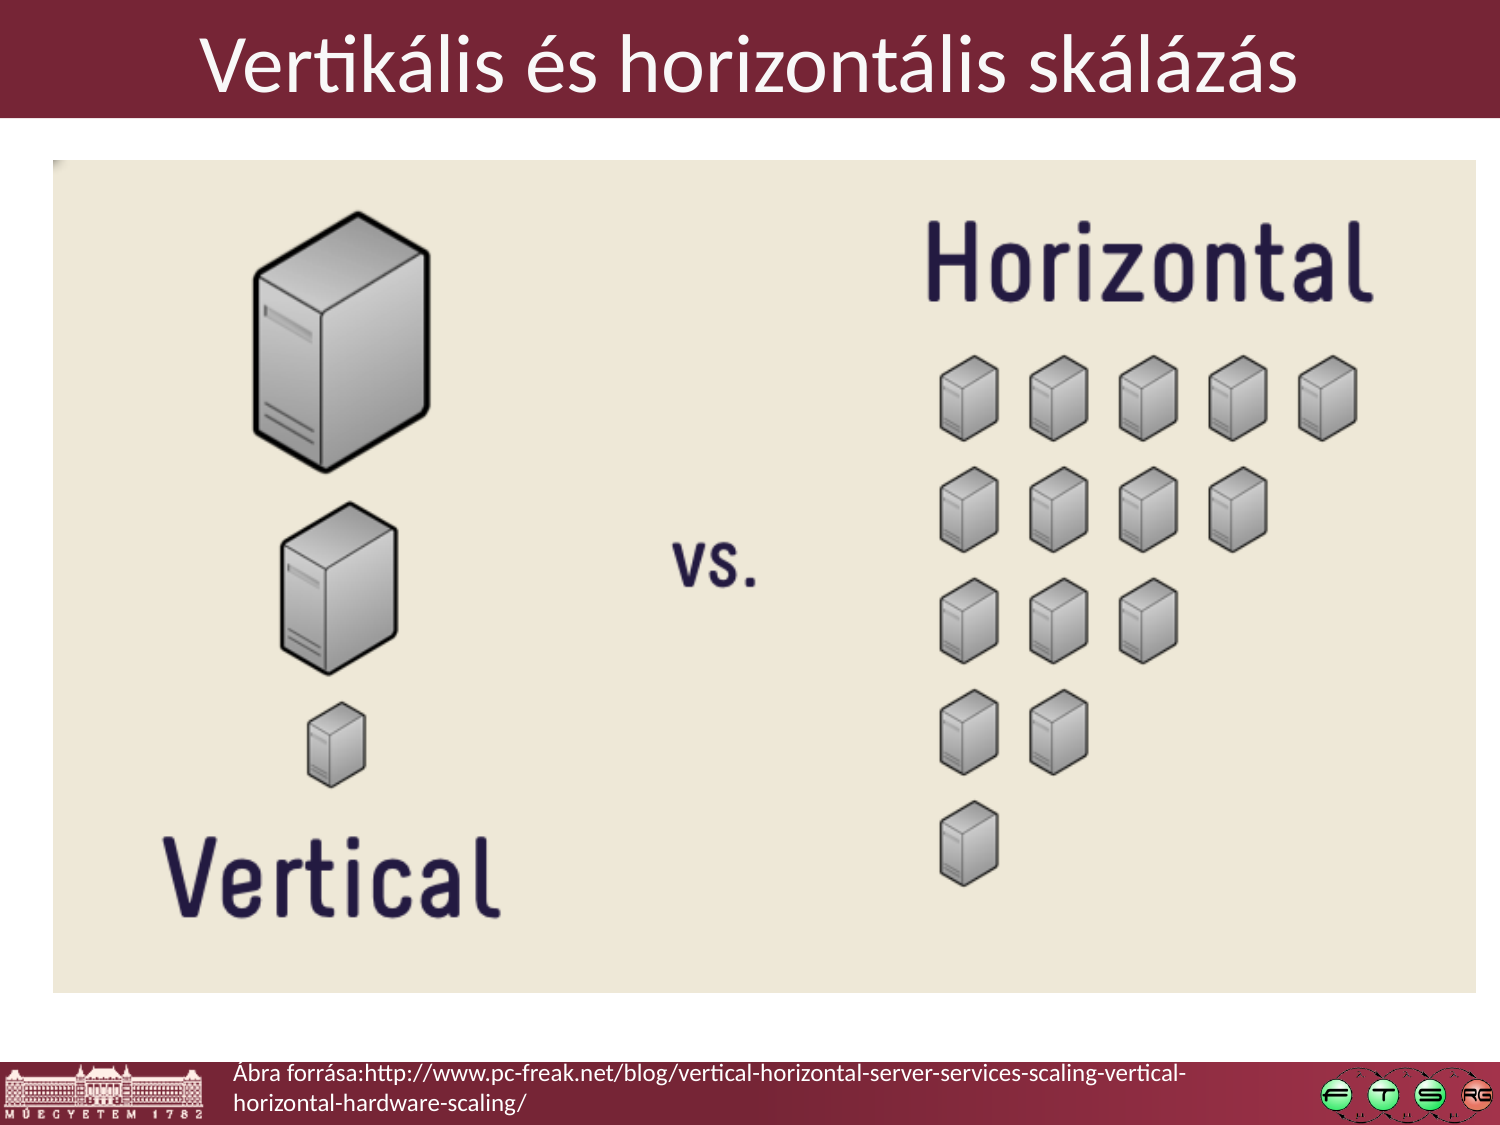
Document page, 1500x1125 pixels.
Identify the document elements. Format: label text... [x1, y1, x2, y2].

picture [1318, 1065, 1494, 1125]
title Vertikális és horizontális skálázás [0, 0, 1500, 119]
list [52, 160, 1476, 993]
picture [0, 1063, 209, 1123]
text_box Ábra forrása:http://www.pc-freak.net/blog/vertical-horizontal-server-services-scaling-vertical-horizontal-hardware-scaling/ [218, 1049, 1282, 1124]
